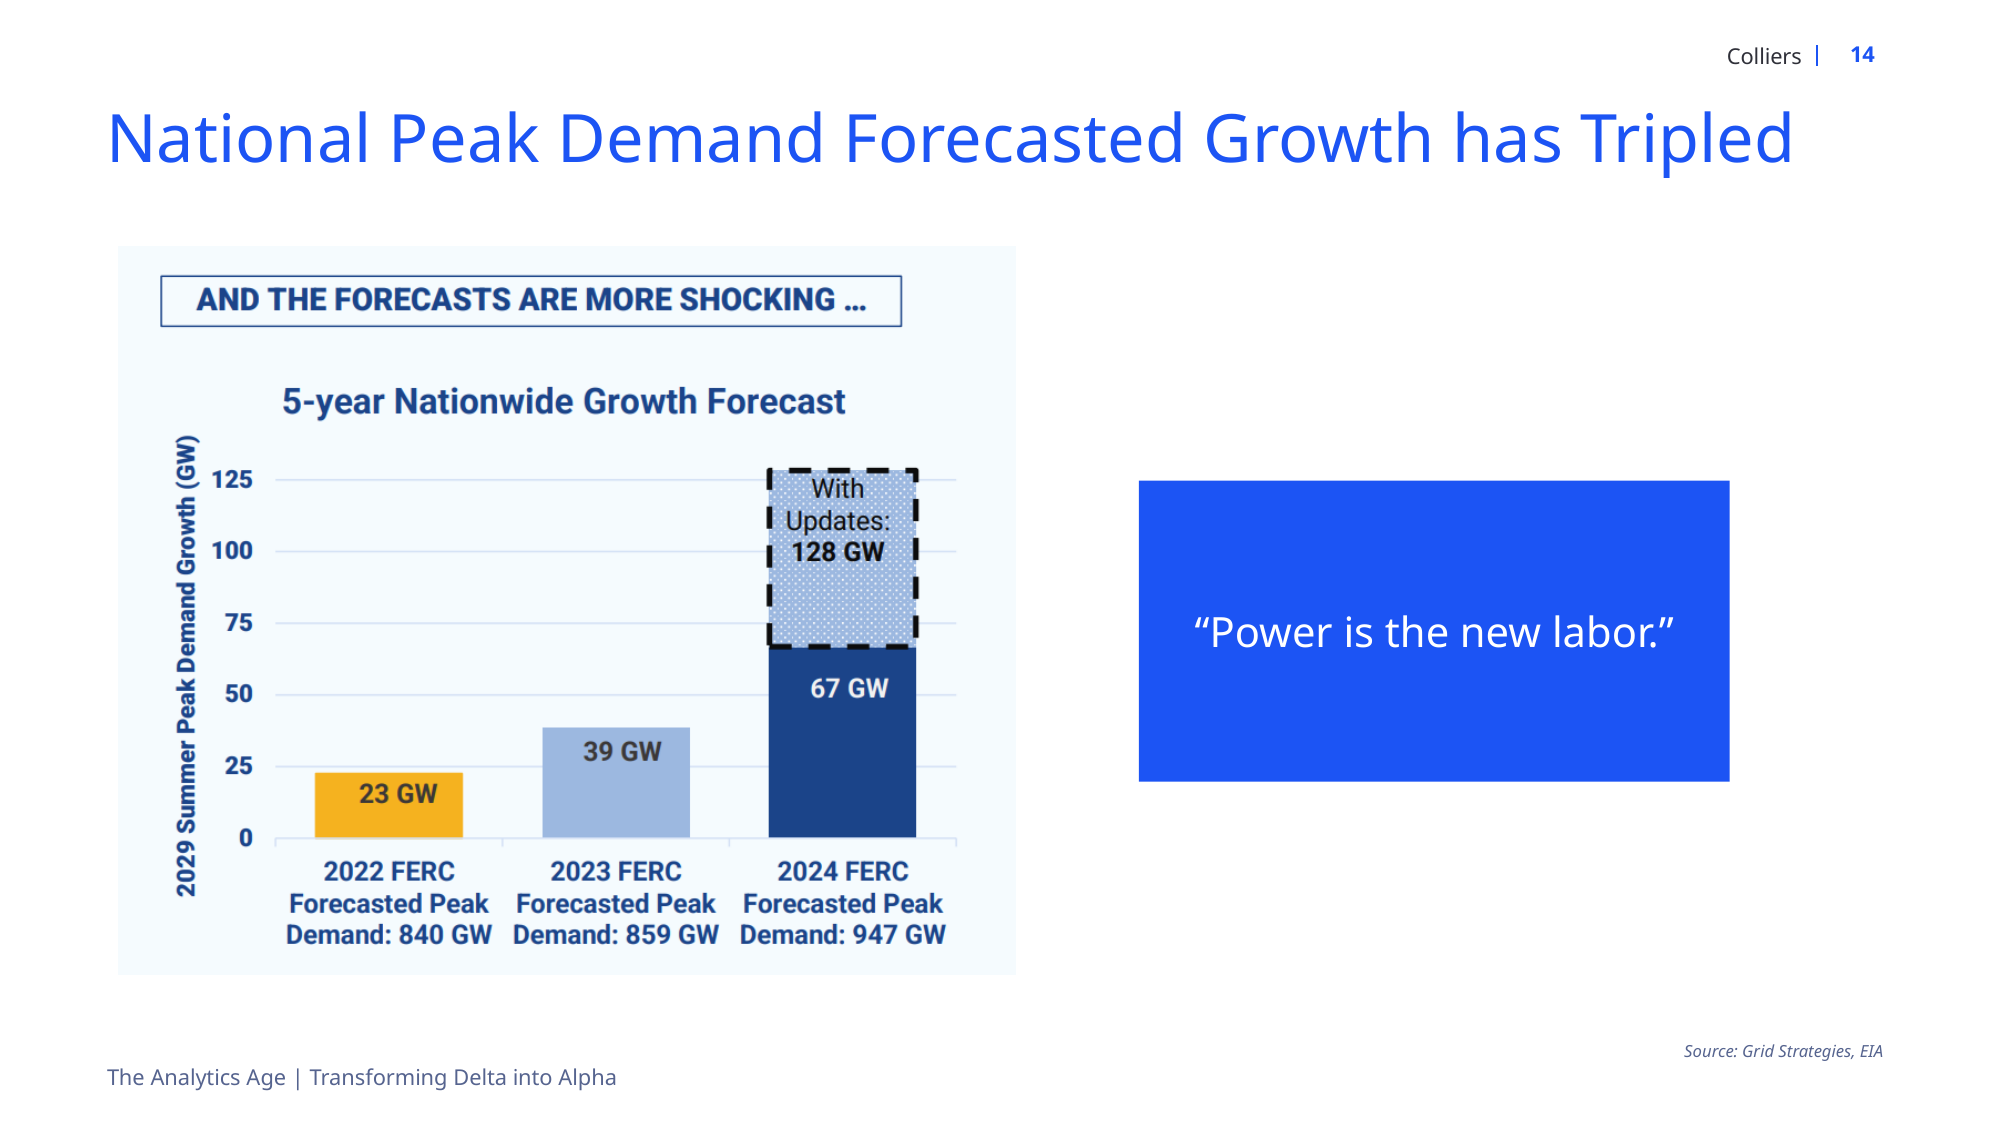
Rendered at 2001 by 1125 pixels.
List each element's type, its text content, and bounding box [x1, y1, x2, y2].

text_box “Power is the new labor.” [1138, 480, 1730, 782]
title National Peak Demand Forecasted Growth has Tripled [106, 109, 1894, 247]
slide_number 14 [1831, 40, 1894, 71]
list Source: Grid Strategies, EIA [1684, 1040, 1901, 1070]
footer Colliers [1041, 40, 1803, 71]
picture [118, 246, 1016, 975]
